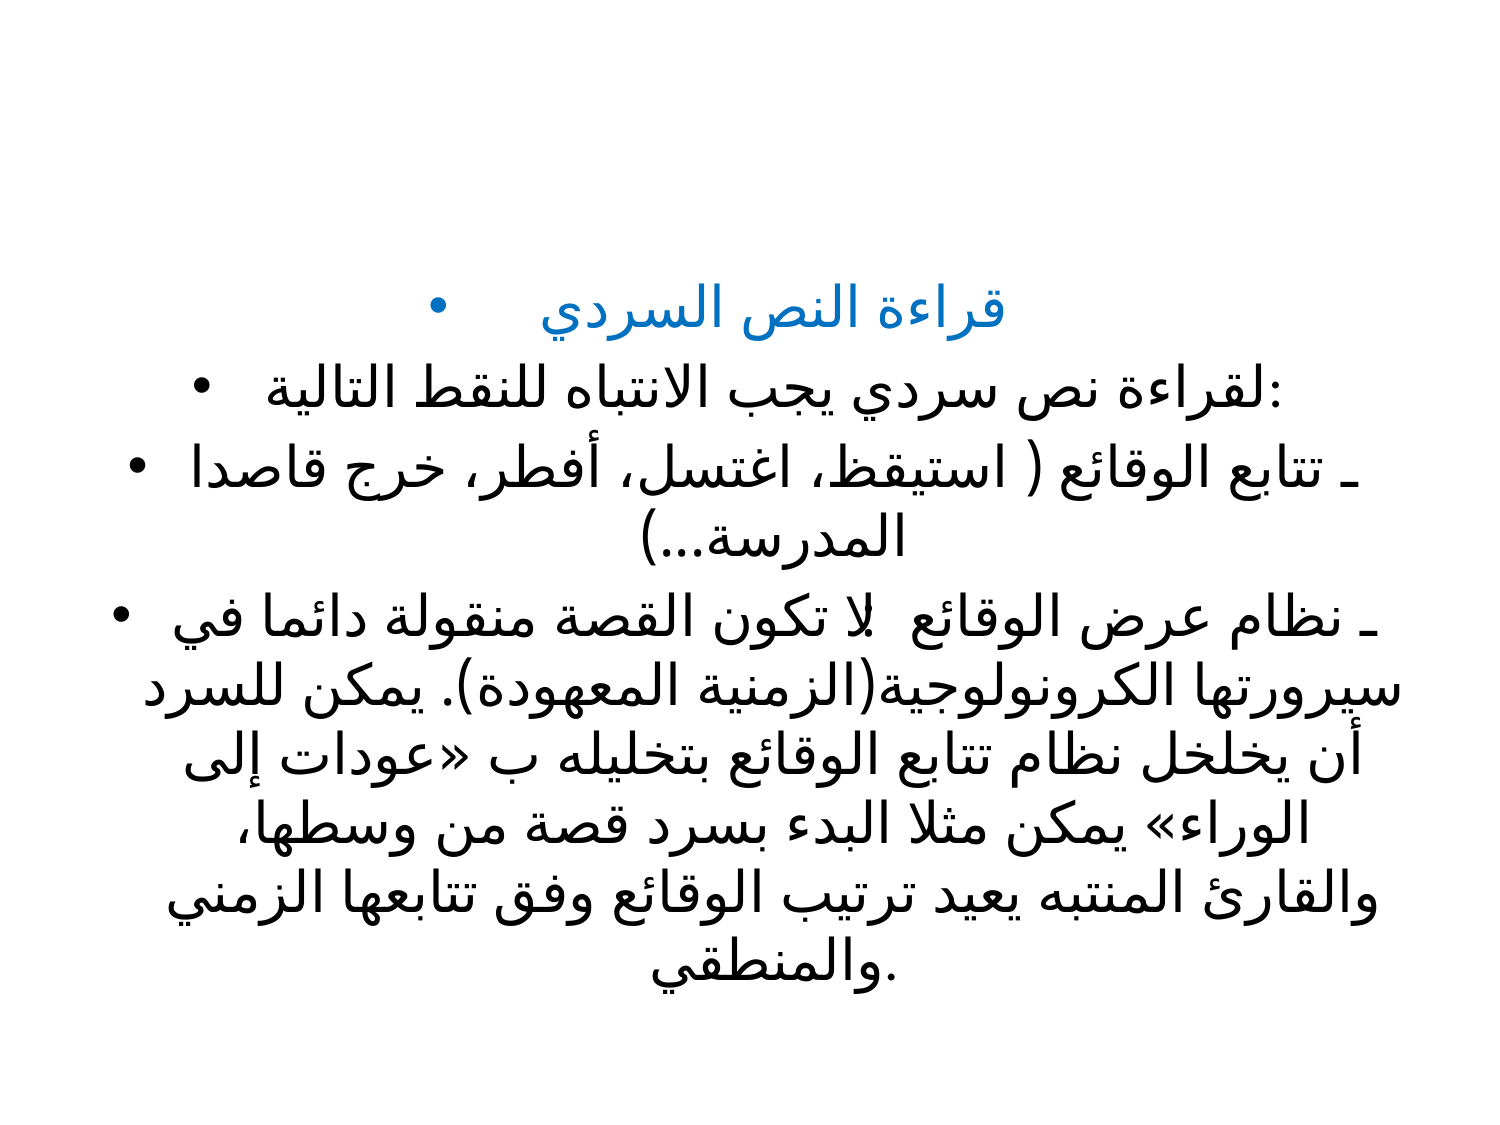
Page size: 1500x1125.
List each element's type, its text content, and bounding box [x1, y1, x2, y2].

list قراءة النص السردي لقراءة نص سردي يجب الانتباه للنقط التالية: ـ تتابع الوقائع ( استيقظ، اغتسل، أفطر، خرج قاصدا المدرسة...) ـ نظام عرض الوقائع: لا تكون القصة منقولة دائما في سيرورتها الكرونولوجية(الزمنية المعهودة). يمكن للسرد أن يخلخل نظام تتابع الوقائع بتخليله ب «عودات إلى الوراء» يمكن مثلا البدء بسرد قصة من وسطها، والقارئ المنتبه يعيد ترتيب الوقائع وفق تتابعها الزمني والمنطقي. [75, 262, 1425, 1005]
